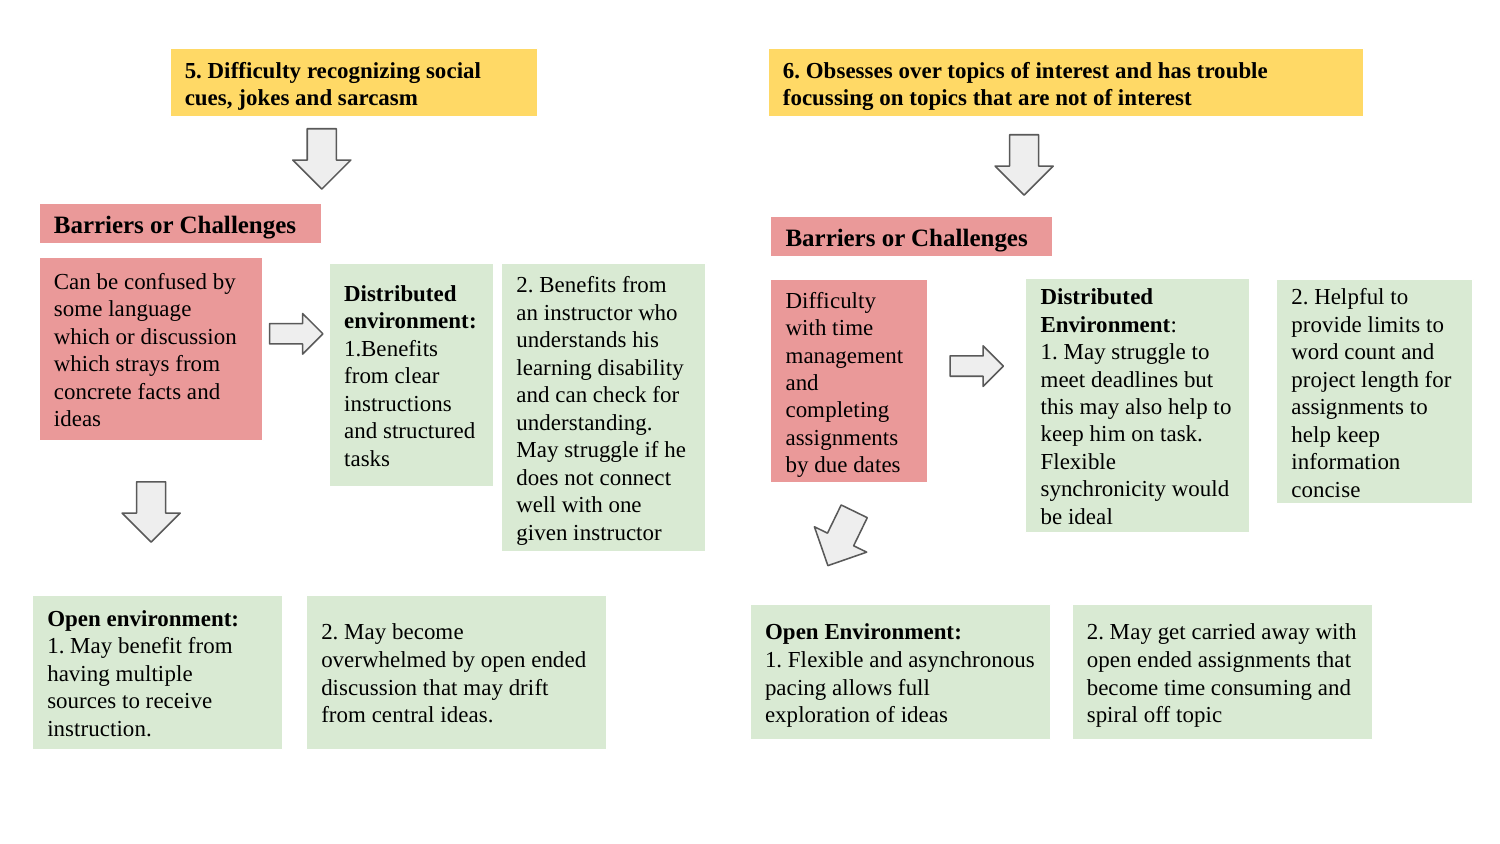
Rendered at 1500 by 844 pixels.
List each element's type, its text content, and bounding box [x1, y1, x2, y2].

text_box Barriers or Challenges [38, 202, 322, 244]
text_box [122, 481, 181, 543]
text_box Can be confused by some language which or discussion which strays from concrete facts and ideas [38, 257, 264, 441]
text_box [292, 128, 351, 190]
text_box Open environment: 1. May benefit from having multiple sources to receive instruction. [32, 594, 283, 750]
text_box 2. Helpful to provide limits to word count and project length for assignments to help keep information concise [1276, 279, 1474, 504]
text_box 2. May get carried away with open ended assignments that become time consuming and spiral off topic [1071, 604, 1373, 740]
text_box 2. Benefits from an instructor who understands his learning disability and can check for understanding. May struggle if he does not connect well with one given instructor [501, 262, 707, 552]
text_box [950, 345, 1004, 387]
text_box 2. May become overwhelmed by open ended discussion that may drift from central ideas. [306, 594, 608, 750]
text_box [269, 313, 323, 355]
text_box Distributed Environment: 1. May struggle to meet deadlines but this may also help to keep him on task. Flexible synchronicity would be ideal [1025, 277, 1250, 533]
text_box Distributed environment:1.Benefits from clear instructions and structured tasks [329, 262, 494, 487]
text_box 6. Obsesses over topics of interest and has trouble focussing on topics that are not of interest [767, 48, 1365, 118]
text_box Open Environment: 1. Flexible and asynchronous pacing allows full exploration of ideas [749, 604, 1051, 740]
text_box Barriers or Challenges [770, 216, 1054, 257]
text_box [995, 134, 1054, 196]
text_box Difficulty with time management and completing assignments by due dates [770, 279, 928, 483]
text_box 5. Difficulty recognizing social cues, jokes and sarcasm [169, 48, 538, 118]
text_box [814, 504, 868, 566]
